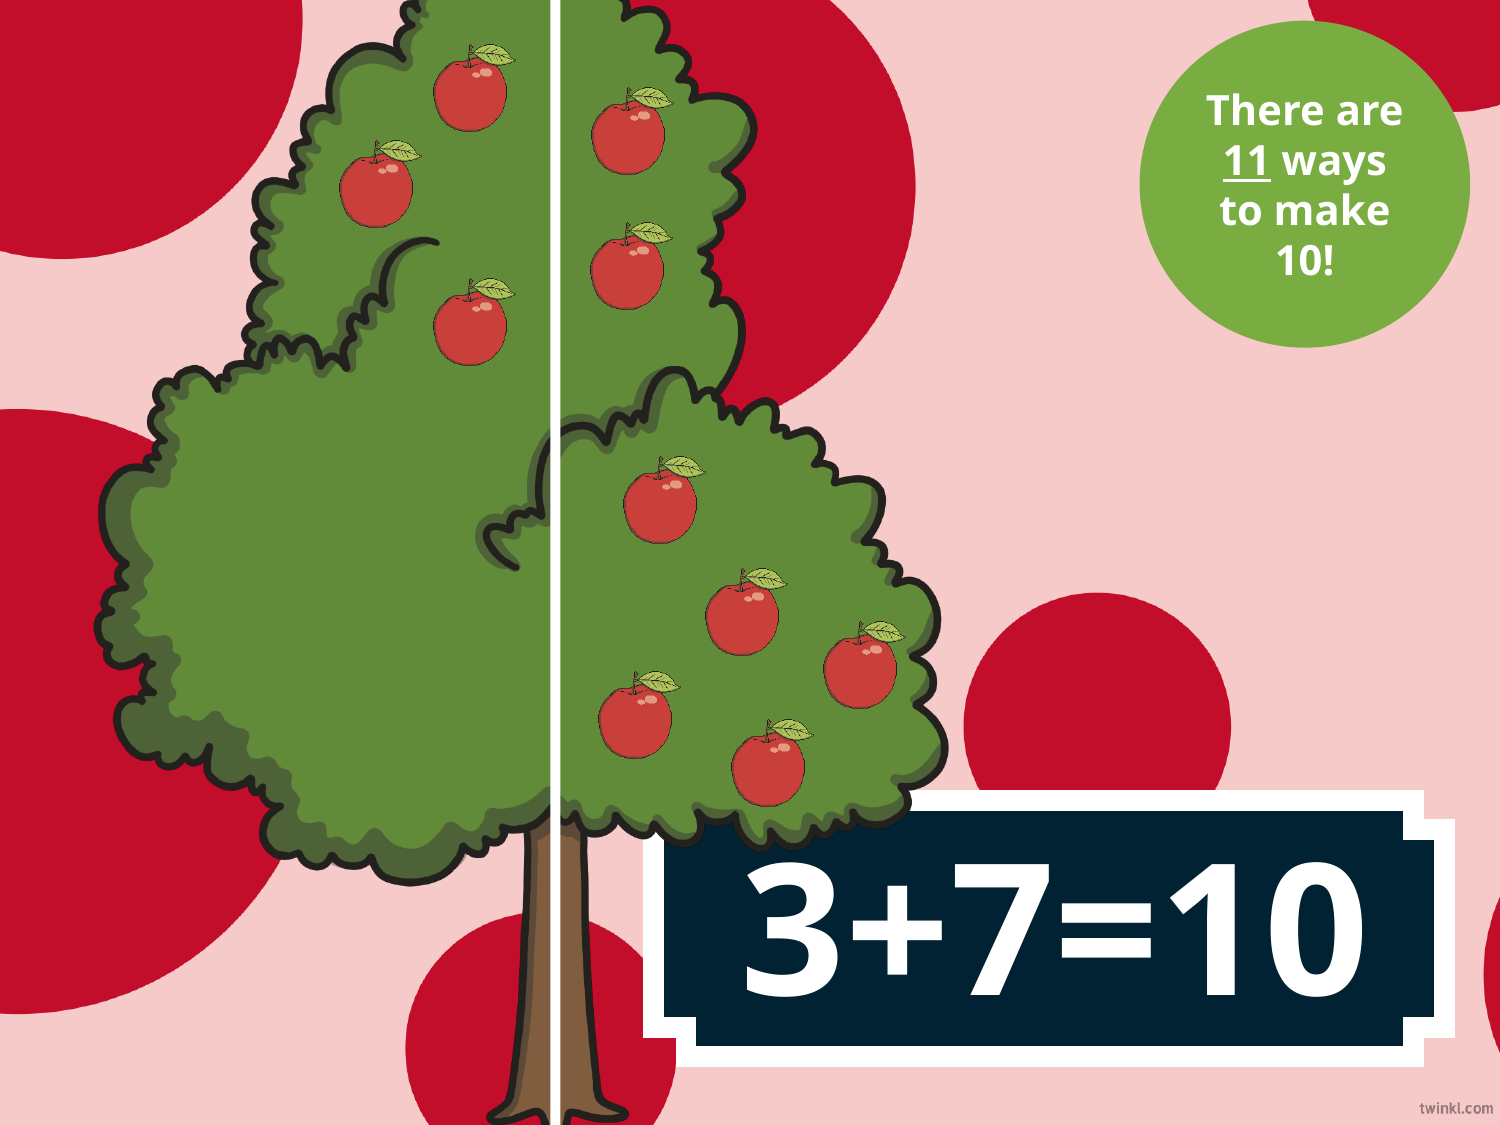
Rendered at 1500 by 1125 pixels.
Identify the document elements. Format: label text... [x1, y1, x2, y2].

picture [747, 863, 837, 996]
text_box [949, 1019, 1446, 1058]
title 3+7=10 [949, 852, 1500, 1019]
picture [0, 0, 1500, 1125]
picture [853, 886, 941, 974]
text_box [949, 799, 1446, 852]
text_box There are 11 ways to make 10! [1138, 19, 1472, 349]
